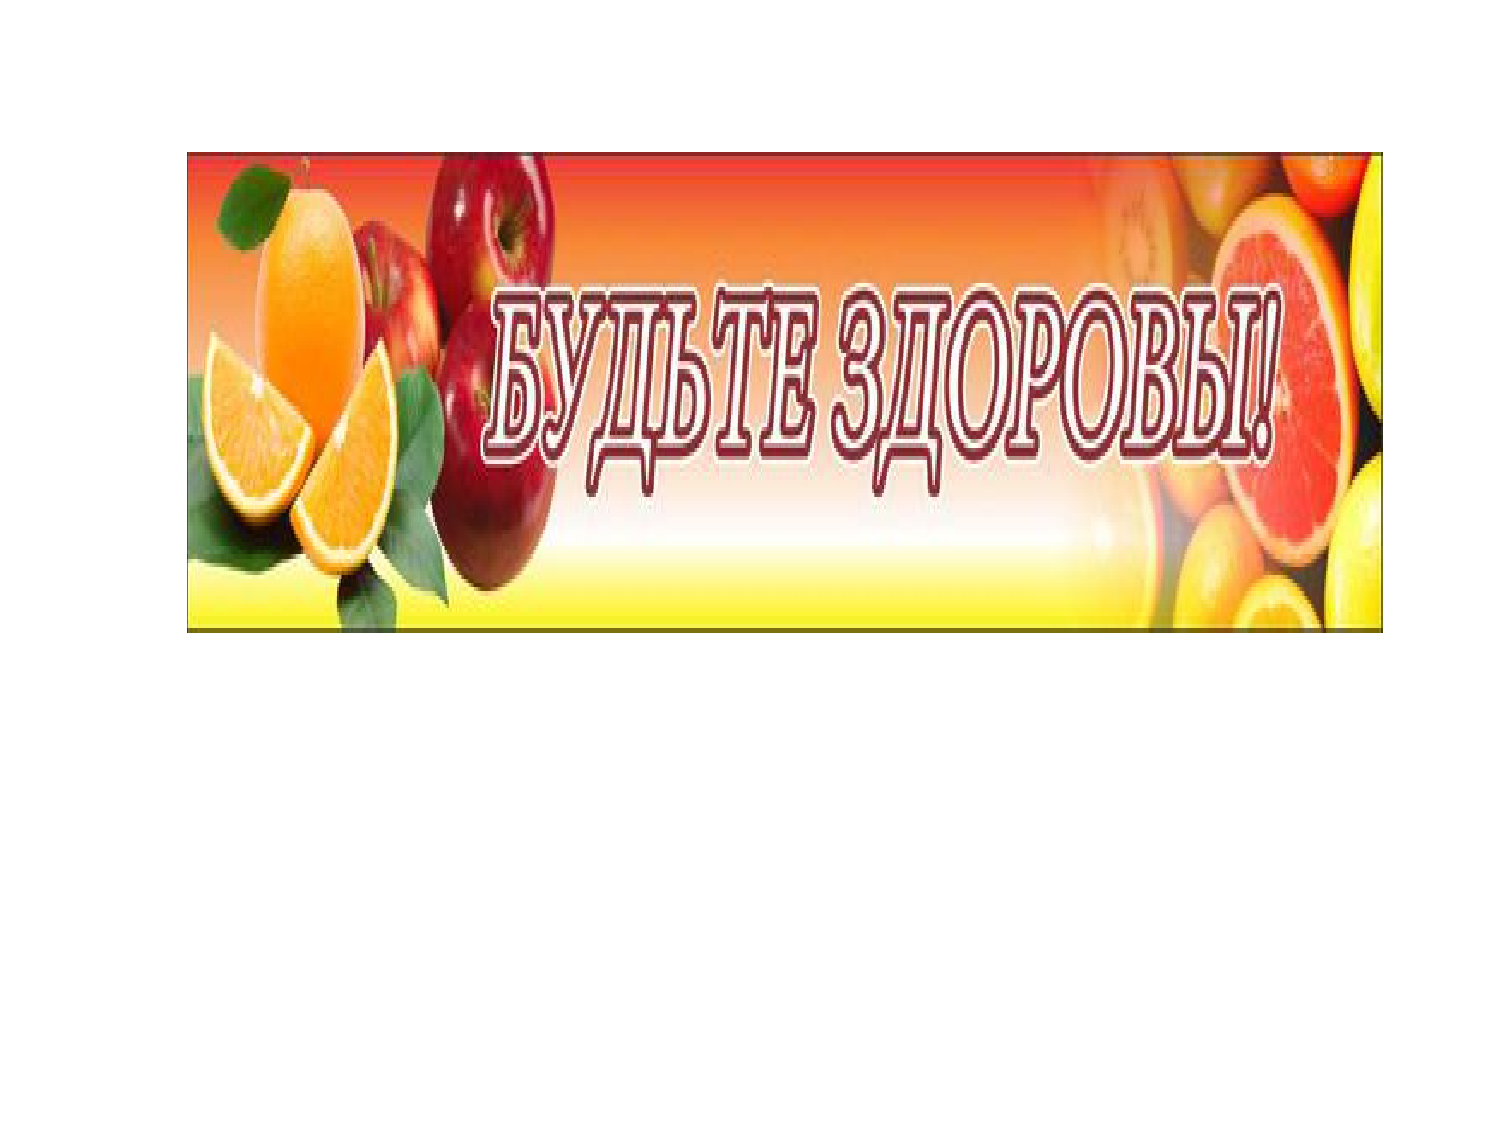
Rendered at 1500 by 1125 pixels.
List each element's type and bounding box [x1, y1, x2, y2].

picture [187, 152, 1384, 633]
